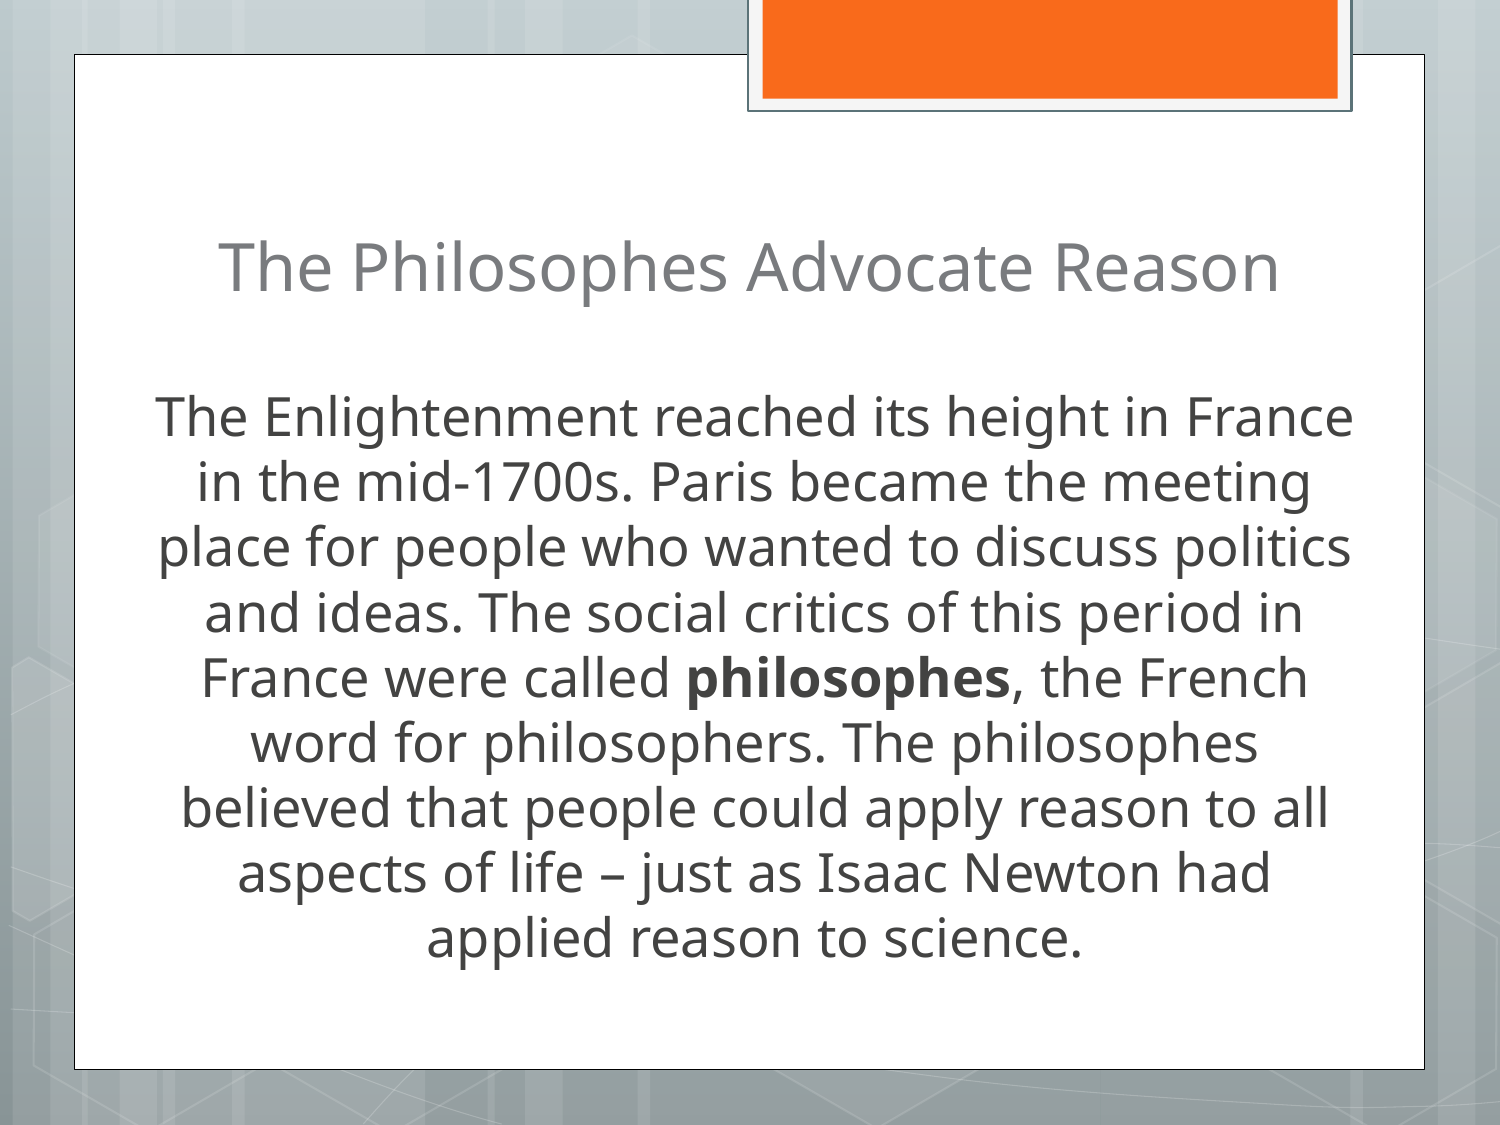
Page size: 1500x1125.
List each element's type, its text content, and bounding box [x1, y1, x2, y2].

list The Enlightenment reached its height in France in the mid-1700s. Paris became the meeting place for people who wanted to discuss politics and ideas. The social critics of this period in France were called philosophes, the French word for philosophers. The philosophes believed that people could apply reason to all aspects of life – just as Isaac Newton had applied reason to science. [125, 375, 1375, 1019]
title The Philosophes Advocate Reason [87, 168, 1413, 313]
